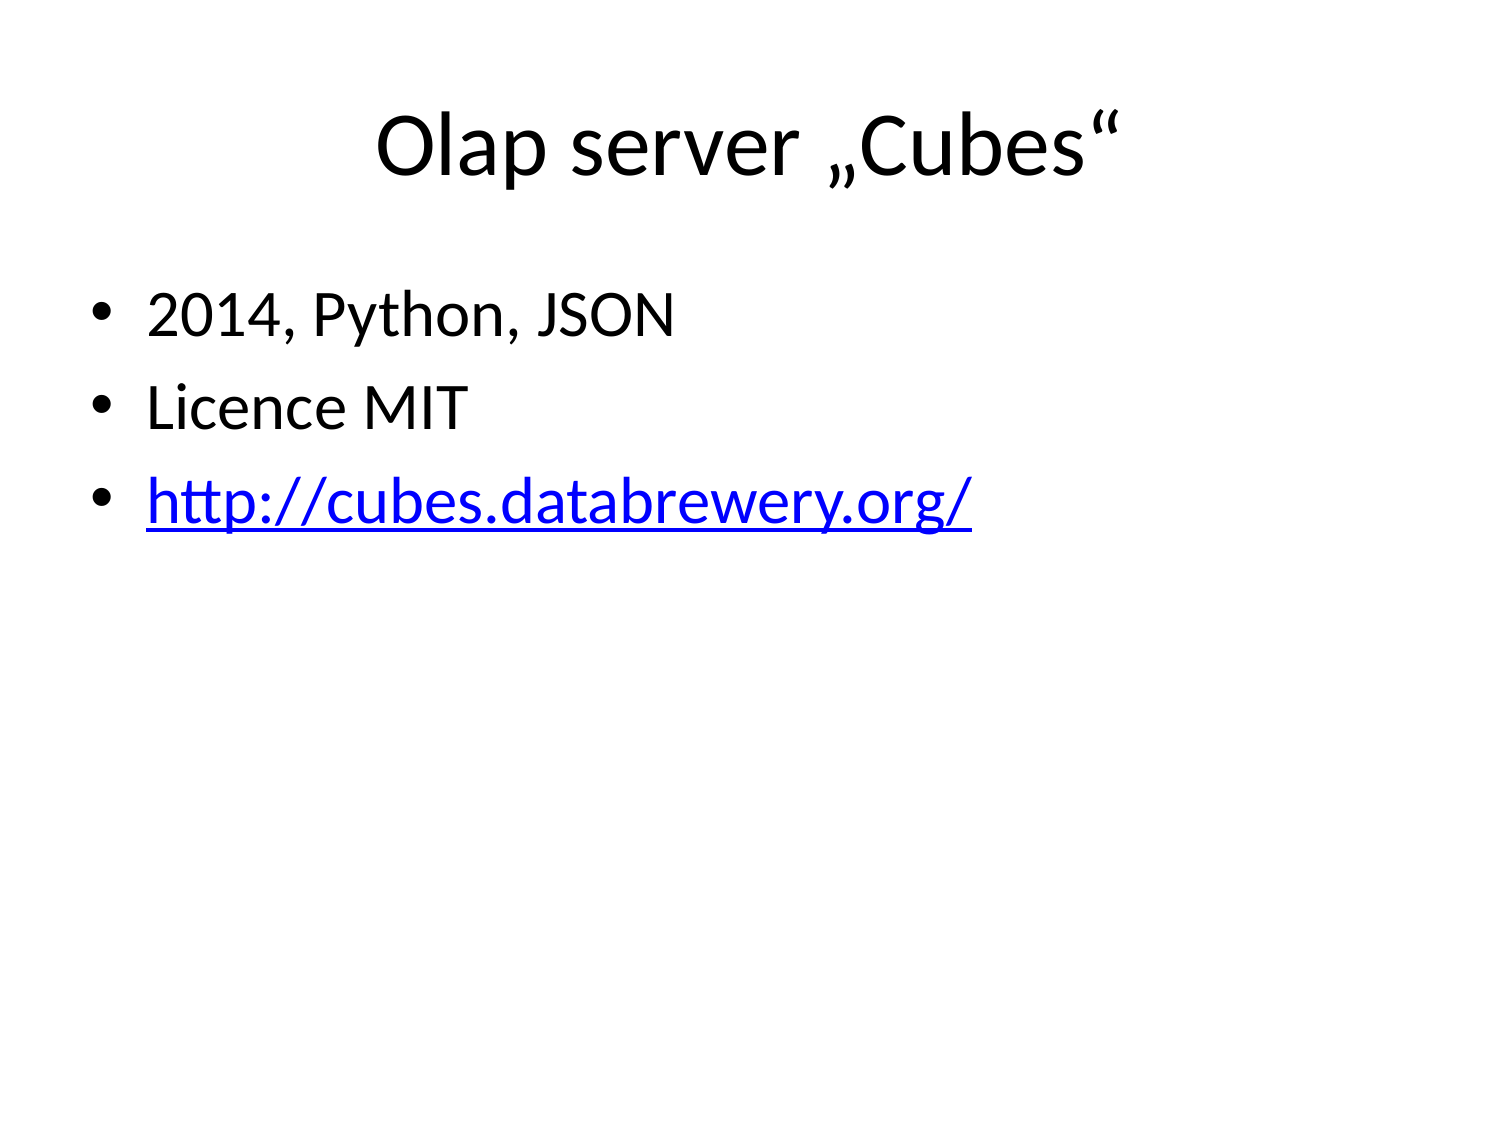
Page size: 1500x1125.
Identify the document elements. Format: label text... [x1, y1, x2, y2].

list 2014, Python, JSON Licence MIT http://cubes.databrewery.org/ [75, 262, 1425, 1005]
title Olap server „Cubes“ [75, 45, 1425, 233]
